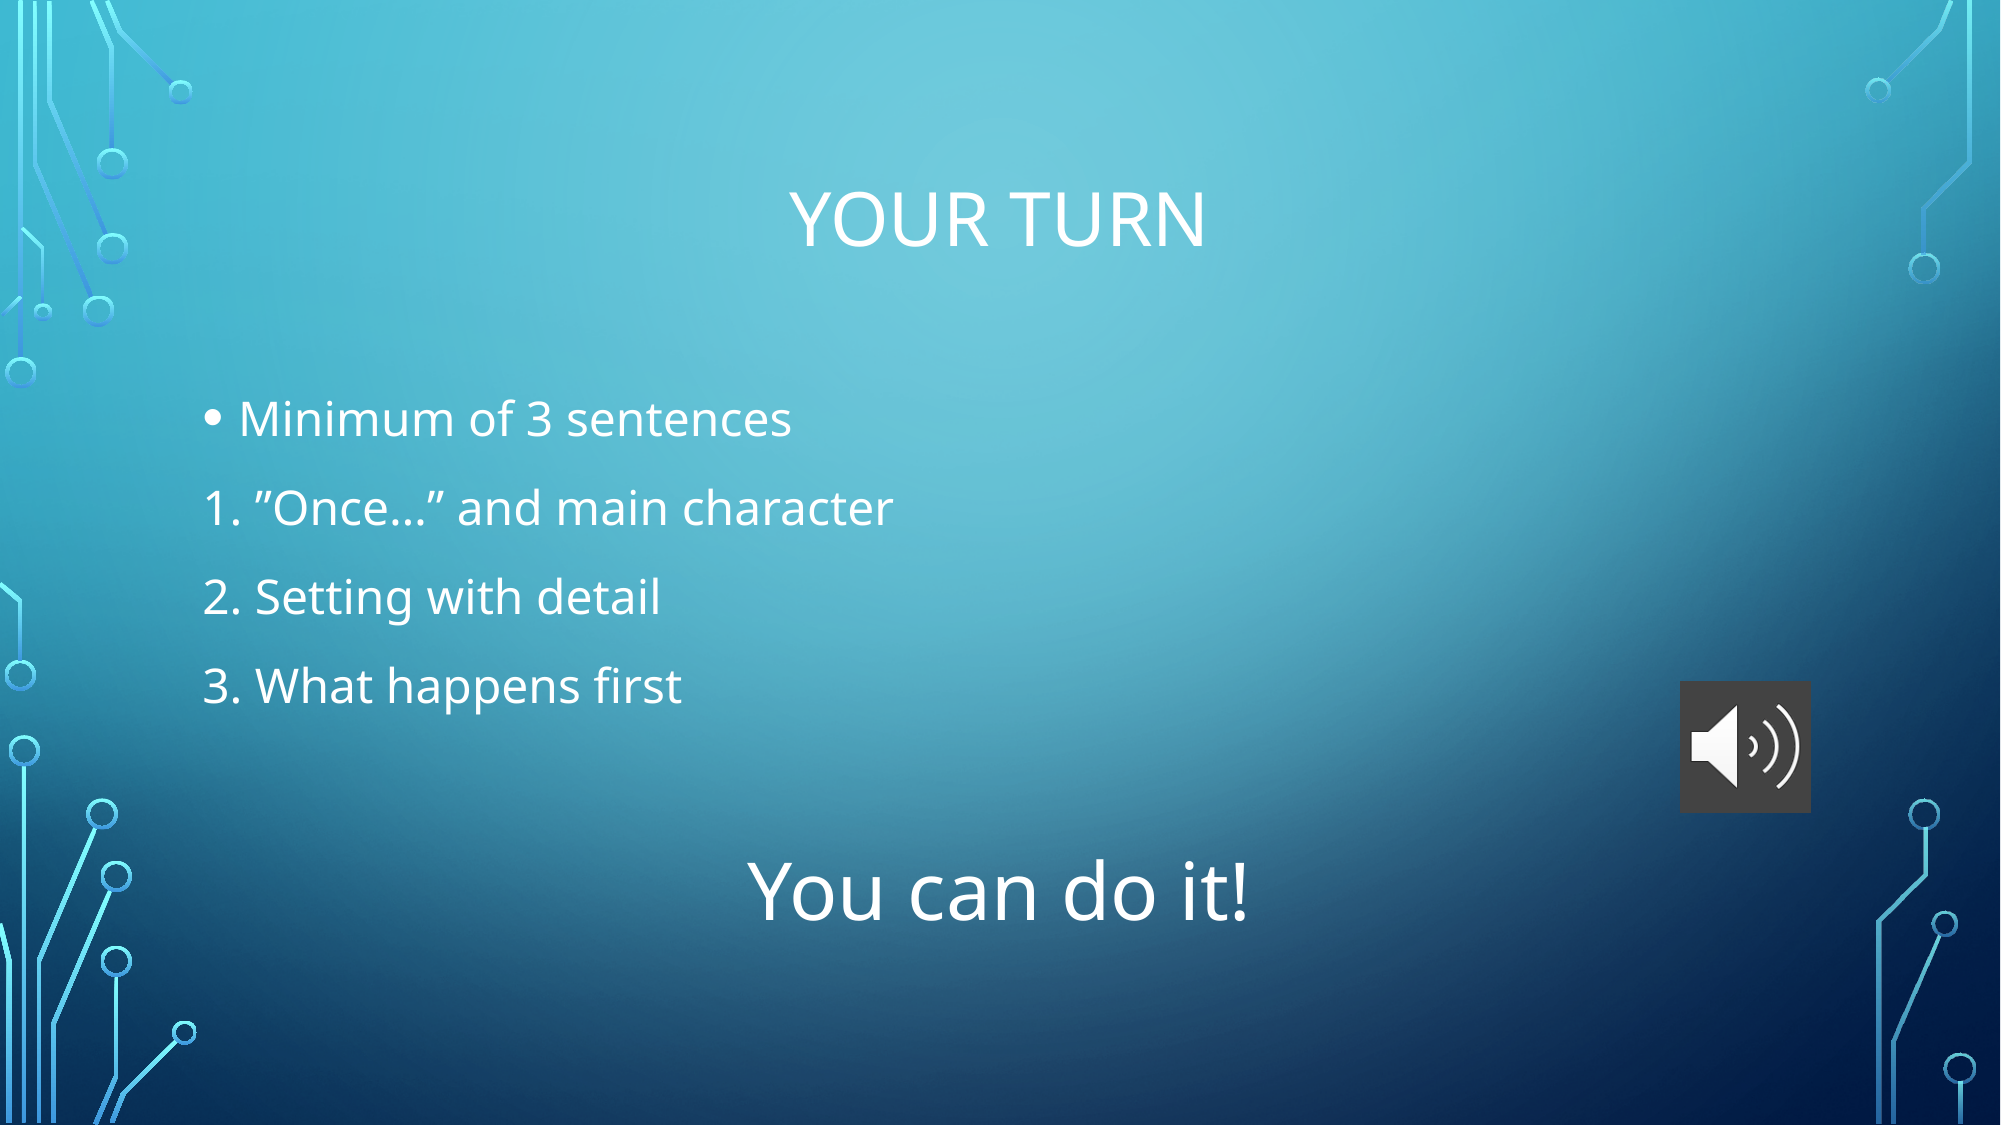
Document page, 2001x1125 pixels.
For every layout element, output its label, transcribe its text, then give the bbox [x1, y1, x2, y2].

title Your turn [187, 101, 1813, 344]
list Minimum of 3 sentences 1. ”Once…” and main character 2. Setting with detail 3. What happens first You can do it! [187, 369, 1813, 950]
picture [1678, 679, 1813, 814]
